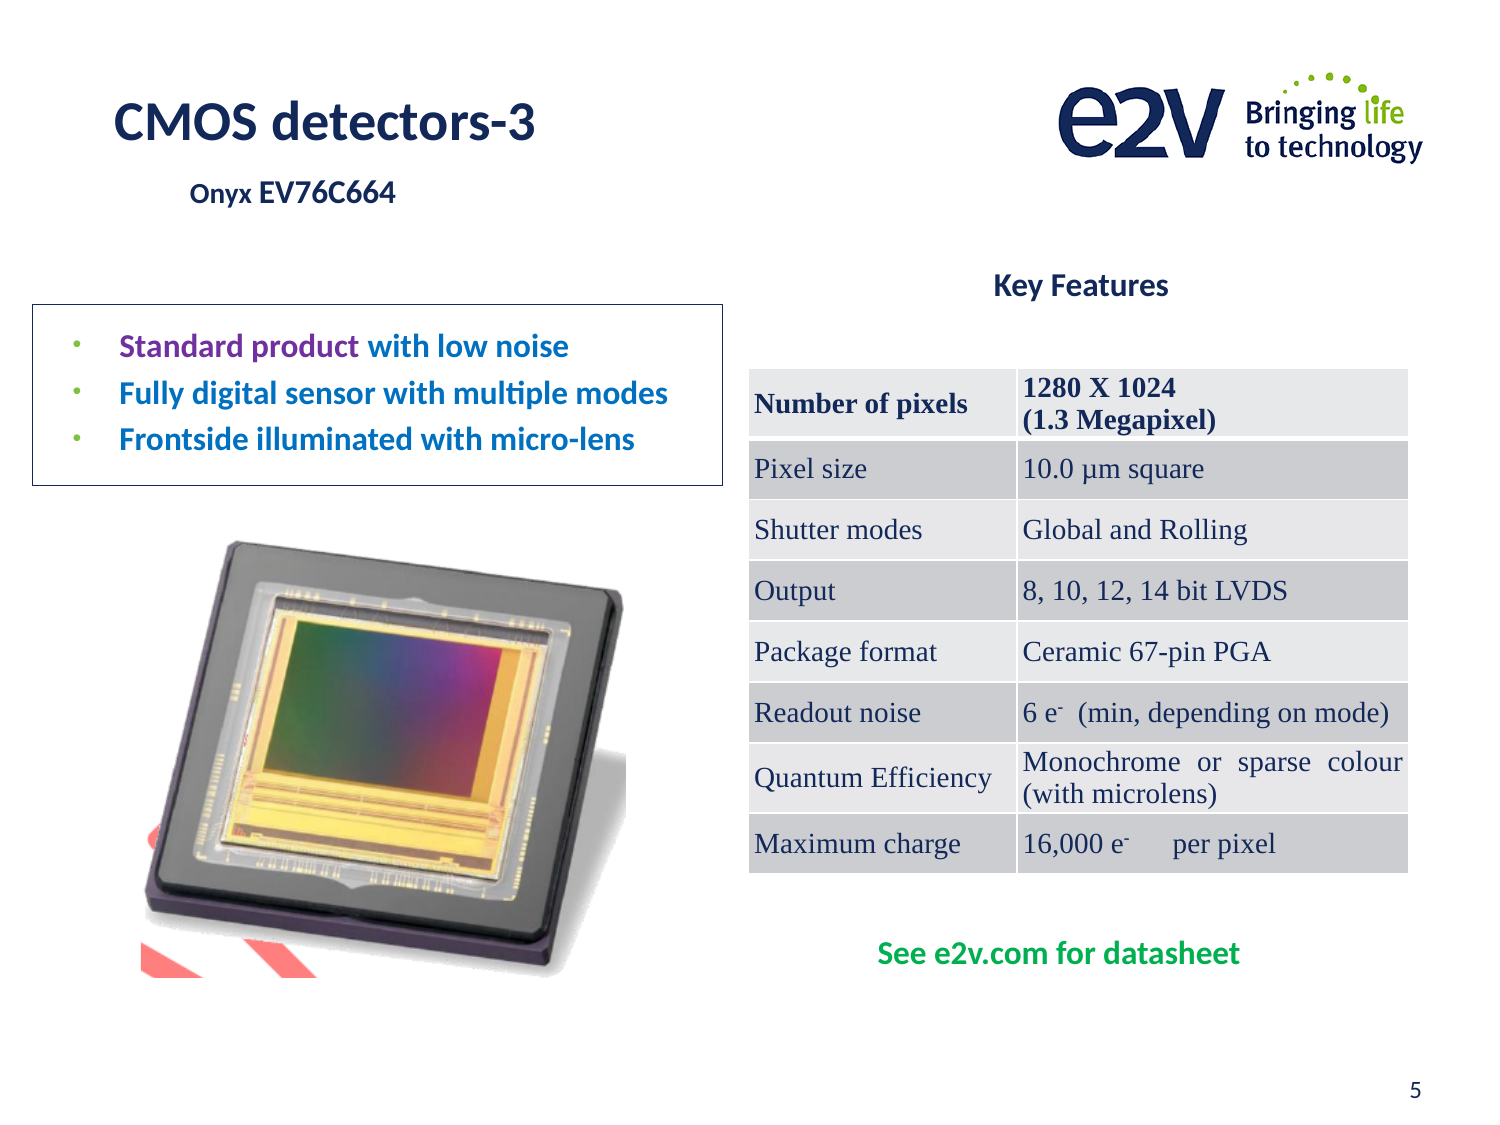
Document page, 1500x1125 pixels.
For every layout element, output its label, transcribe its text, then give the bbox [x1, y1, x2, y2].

list Standard product with low noise Fully digital sensor with multiple modes Frontside illuminated with micro-lens [32, 304, 723, 486]
table_header 1280 X 1024 (1.3 Megapixel) [1018, 369, 1408, 436]
text_box Key Features [762, 243, 1401, 324]
table_header Number of pixels [749, 369, 1016, 436]
table_cell Package format [749, 622, 1016, 681]
table_cell 6 e (min, depending on mode) [1018, 683, 1408, 742]
table_cell Ceramic 67-pin PGA [1018, 622, 1408, 681]
text_box See e2v.com for datasheet [837, 911, 1319, 991]
table_cell Global and Rolling [1018, 500, 1408, 559]
table_cell Quantum Efficiency [749, 744, 1016, 812]
picture [140, 521, 627, 978]
table_cell Maximum charge [749, 814, 1016, 873]
table_cell 8, 10, 12, 14 bit LVDS [1018, 561, 1408, 620]
table_cell 10.0 µm square [1018, 441, 1408, 499]
picture [1057, 68, 1425, 168]
list Onyx EV76C664 [75, 149, 645, 231]
table_cell Monochrome or sparse colour (with microlens) [1018, 744, 1408, 812]
table_cell Readout noise [749, 683, 1016, 742]
table_cell Pixel size [749, 441, 1016, 499]
table_cell Shutter modes [749, 500, 1016, 559]
table_cell 16,000 e per pixel [1018, 814, 1408, 873]
table_cell Output [749, 561, 1016, 620]
title CMOS detectors-3 [75, 63, 1046, 172]
